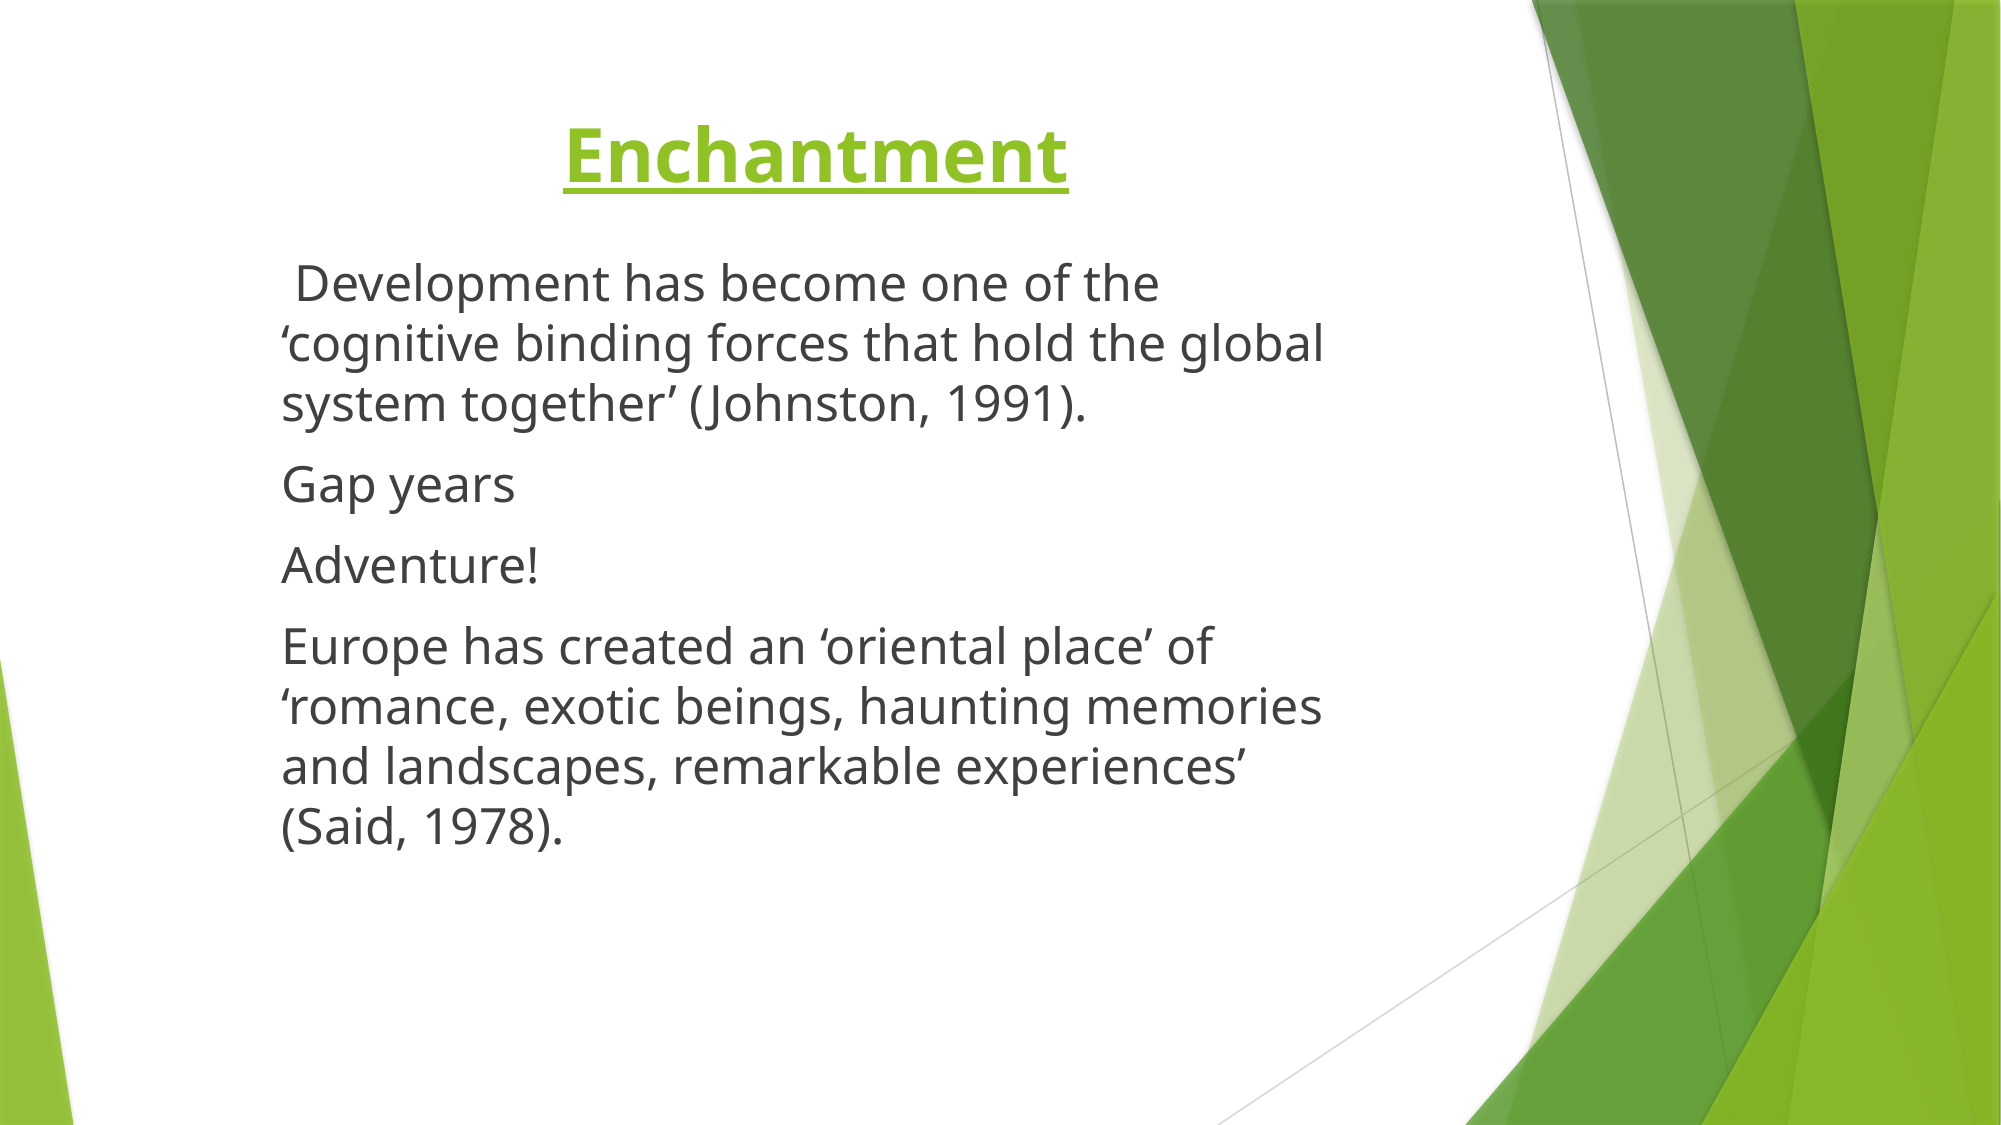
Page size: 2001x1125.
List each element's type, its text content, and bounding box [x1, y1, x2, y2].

list Development has become one of the ‘cognitive binding forces that hold the global system together’ (Johnston, 1991). Gap years Adventure! Europe has created an ‘oriental place’ of ‘romance, exotic beings, haunting memories and landscapes, remarkable experiences’ (Said, 1978). [266, 244, 1366, 1000]
title Enchantment [111, 99, 1522, 317]
